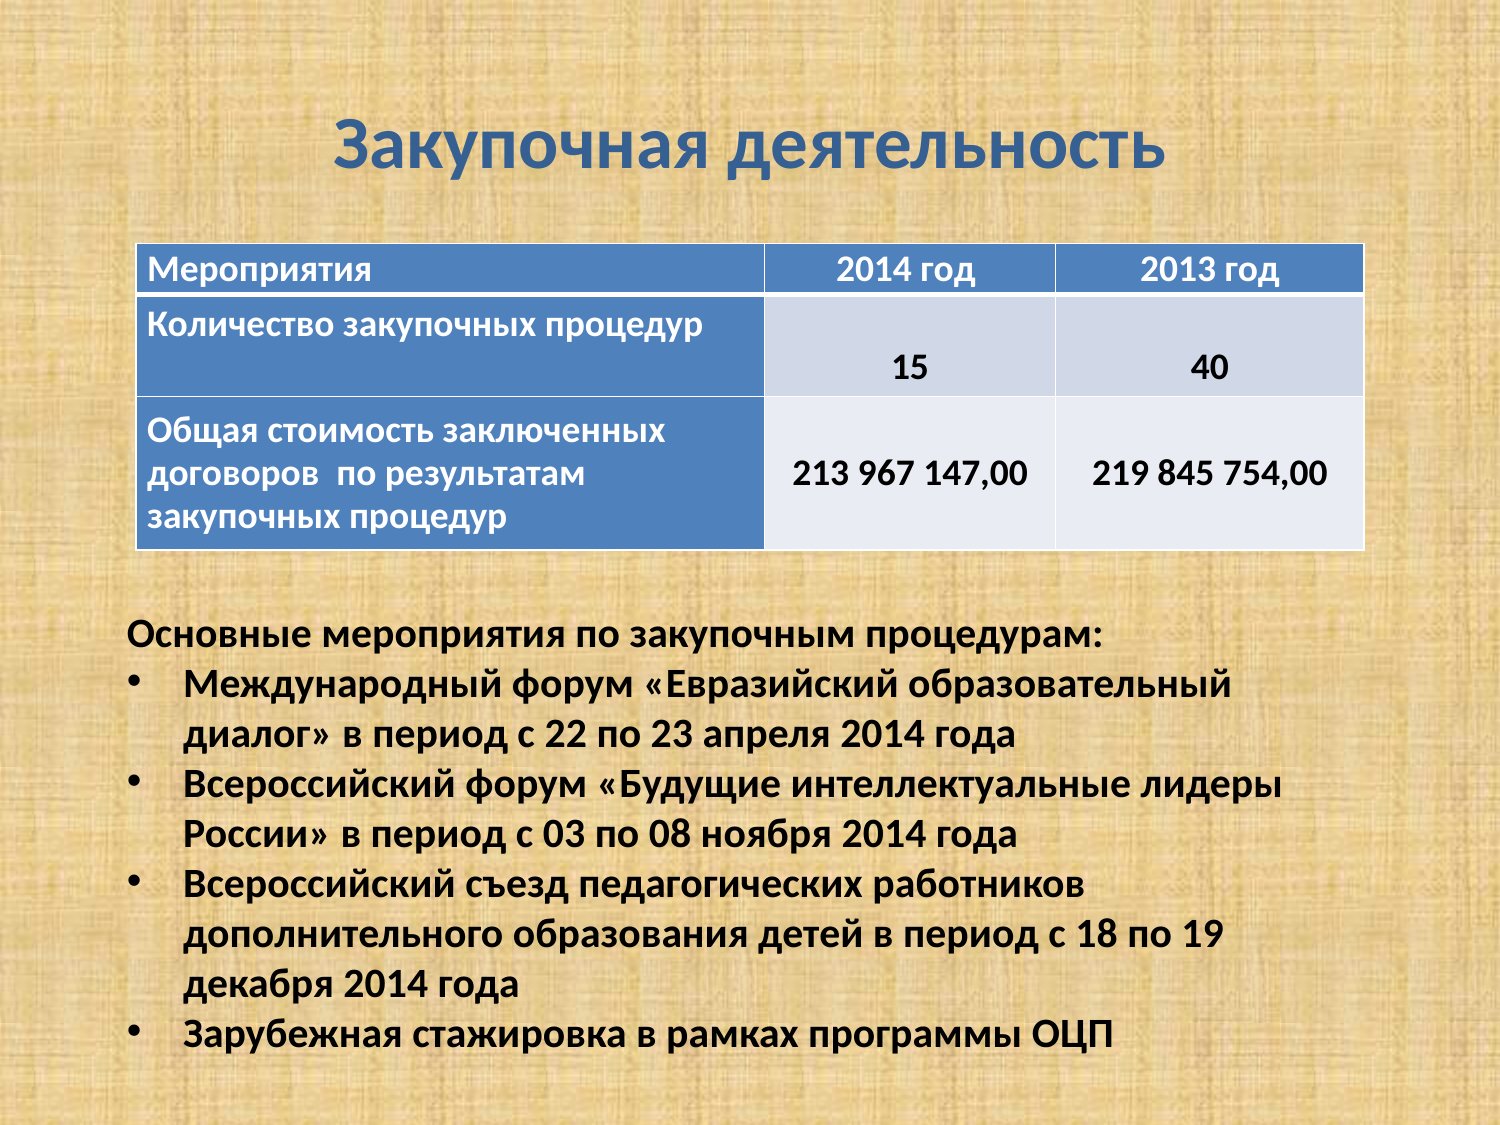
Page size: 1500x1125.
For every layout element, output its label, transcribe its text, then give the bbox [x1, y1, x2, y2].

table_cell Общая стоимость заключенных договоров по результатам закупочных процедур [137, 397, 764, 549]
table_cell 213 967 147,00 [765, 397, 1055, 549]
title Закупочная деятельность [75, 45, 1425, 233]
table_cell 219 845 754,00 [1056, 397, 1363, 549]
table_header 2014 год [765, 244, 1055, 292]
picture [0, 0, 1500, 1125]
table_cell 40 [1056, 297, 1363, 396]
table_cell 15 [765, 297, 1055, 396]
table_header Мероприятия [137, 244, 764, 292]
table_cell Количество закупочных процедур [137, 297, 764, 396]
table_header 2013 год [1056, 244, 1363, 292]
text_box Основные мероприятия по закупочным процедурам: Международный форум «Евразийский образовательный диалог» в период с 22 по 23 апреля 2014 года Всероссийский форум «Будущие интеллектуальные лидеры России» в период с 03 по 08 ноября 2014 года Всероссийский съезд педагогических работников дополнительного образования детей в период с 18 по 19 декабря 2014 года Зарубежная стажировка в рамках программы ОЦП [112, 597, 1400, 1063]
